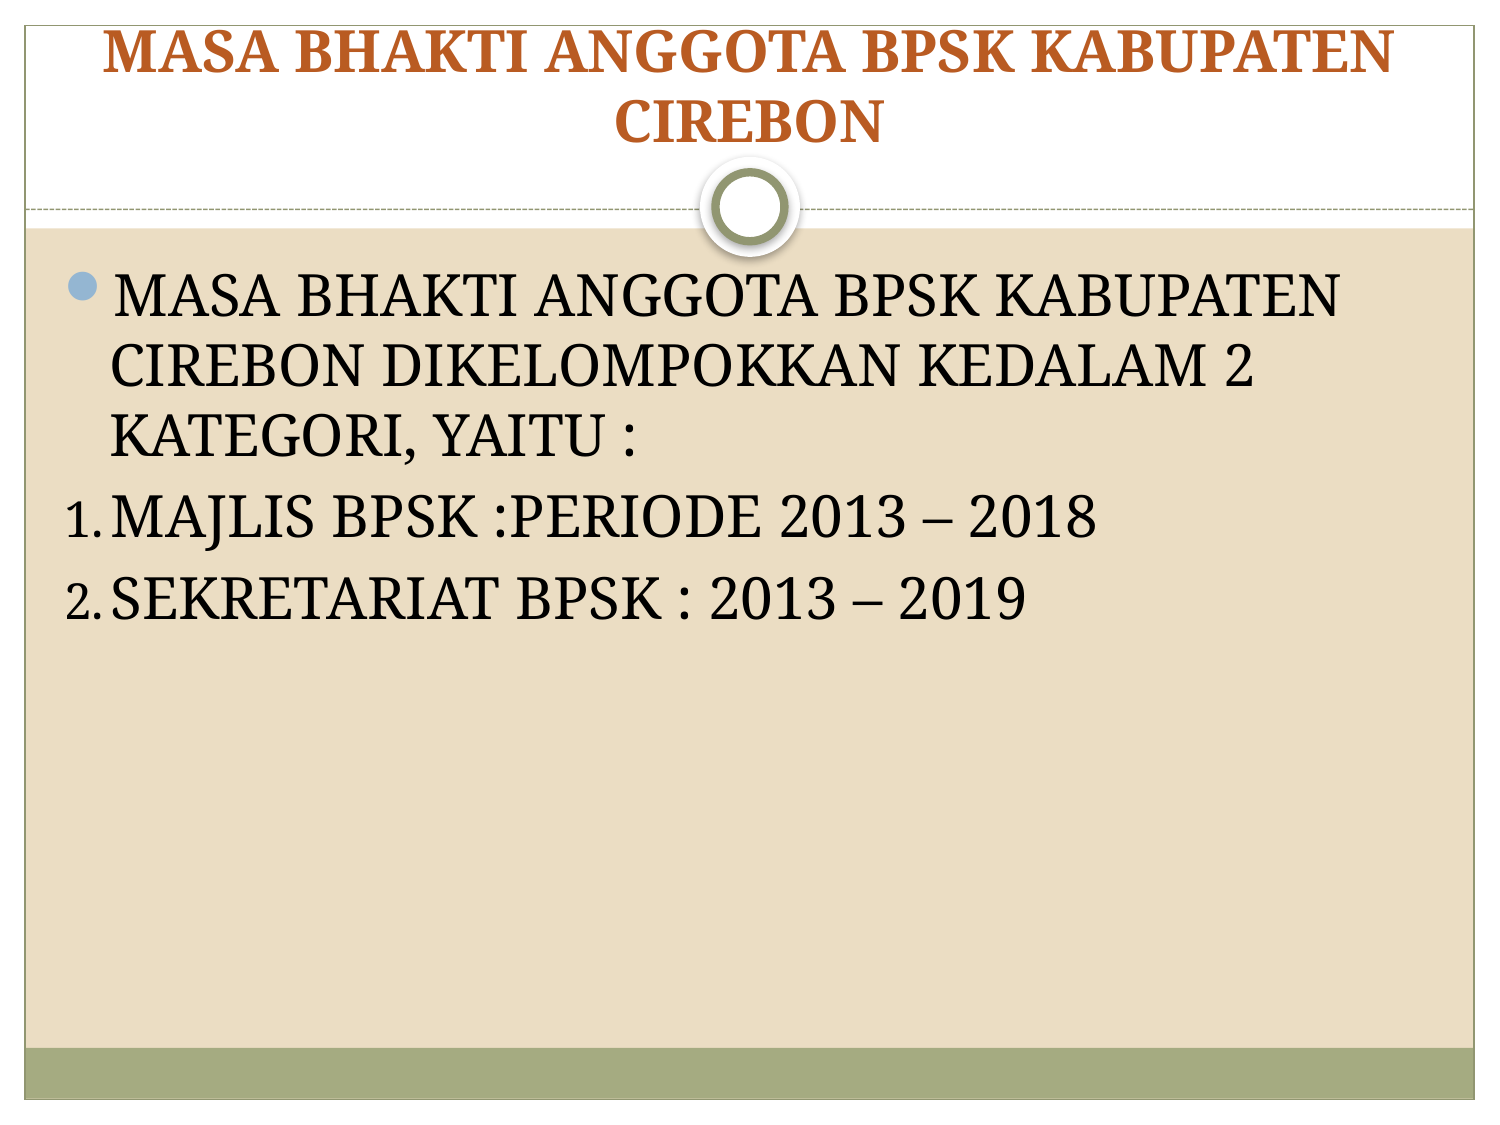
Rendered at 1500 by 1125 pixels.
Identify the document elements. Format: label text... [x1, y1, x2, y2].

title MASA BHAKTI ANGGOTA BPSK KABUPATEN CIREBON [49, 37, 1450, 162]
list MASA BHAKTI ANGGOTA BPSK KABUPATEN CIREBON DIKELOMPOKKAN KEDALAM 2 KATEGORI, YAITU : MAJLIS BPSK :PERIODE 2013 – 2018 SEKRETARIAT BPSK : 2013 – 2019 [49, 250, 1445, 1001]
